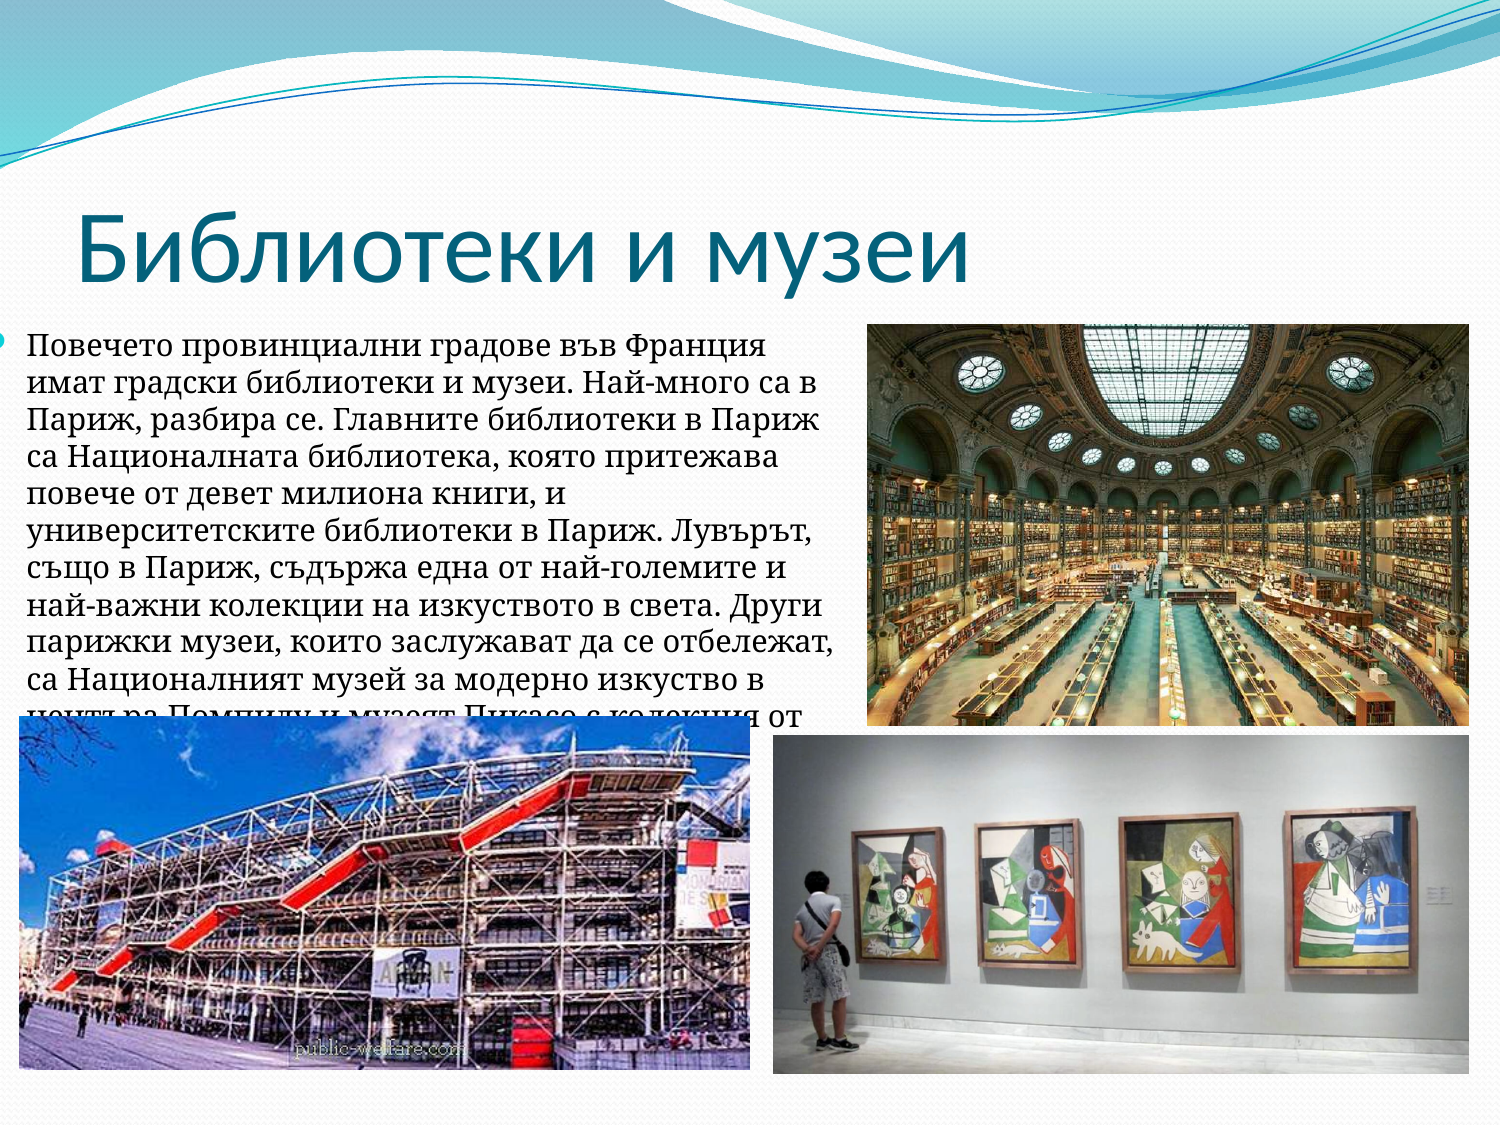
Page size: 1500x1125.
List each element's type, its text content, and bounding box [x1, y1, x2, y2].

list Повечето провинциални градове във Франция имат градски библиотеки и музеи. Най-много са в Париж, разбира се. Главните библиотеки в Париж са Националната библиотека, която притежава повече от девет милиона книги, и университетските библиотеки в Париж. Лувърът, също в Париж, съдържа една от най-големите и най-важни колекции на изкуството в света. Други парижки музеи, които заслужават да се отбележат, са Националният музей за модерно изкуство в центъра Помпиду и музеят Пикасо с колекция от произведения на Пабло Пикасо. [0, 318, 869, 783]
picture [866, 324, 1469, 727]
picture [19, 716, 751, 1070]
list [773, 735, 1469, 1074]
title Библиотеки и музеи [75, 115, 1425, 303]
